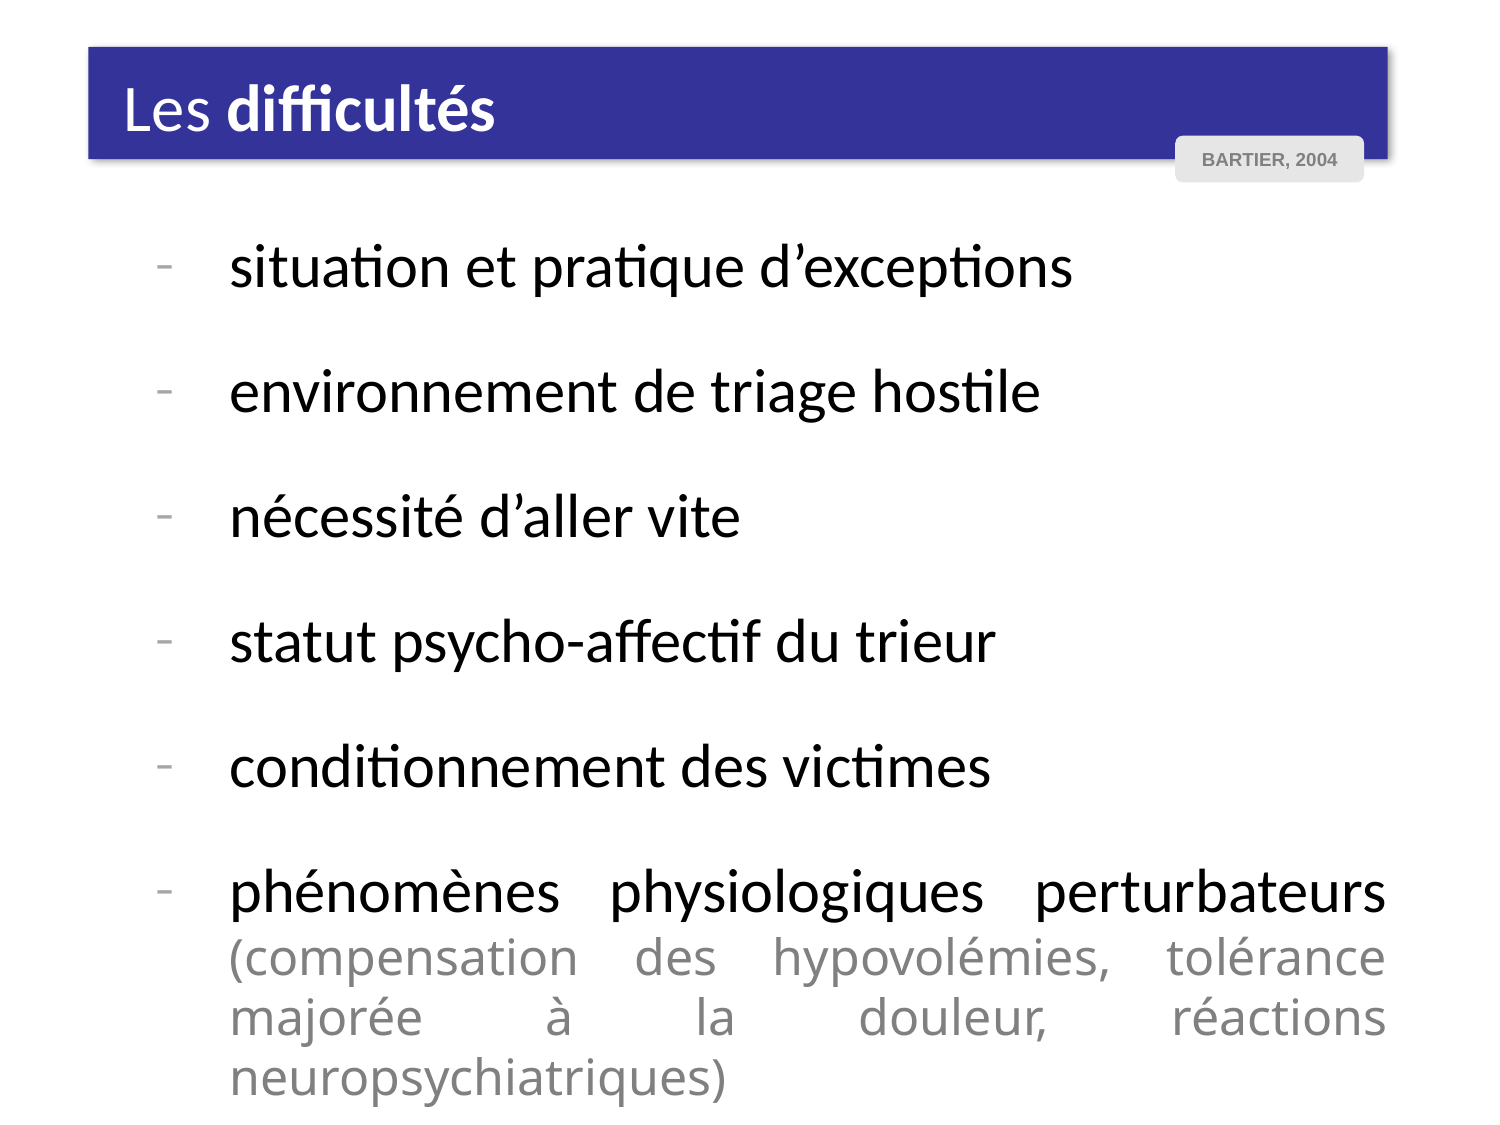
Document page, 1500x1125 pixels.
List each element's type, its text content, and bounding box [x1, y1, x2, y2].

text_box BARTIER, 2004 [1173, 133, 1367, 185]
text_box situation et pratique d’exceptions environnement de triage hostile nécessité d’aller vite statut psycho-affectif du trieur conditionnement des victimes phénomènes physiologiques perturbateurs (compensation des hypovolémies, tolérance majorée à la douleur, réactions neuropsychiatriques) [53, 225, 1388, 1106]
text_box Les difficultés [86, 45, 1390, 161]
